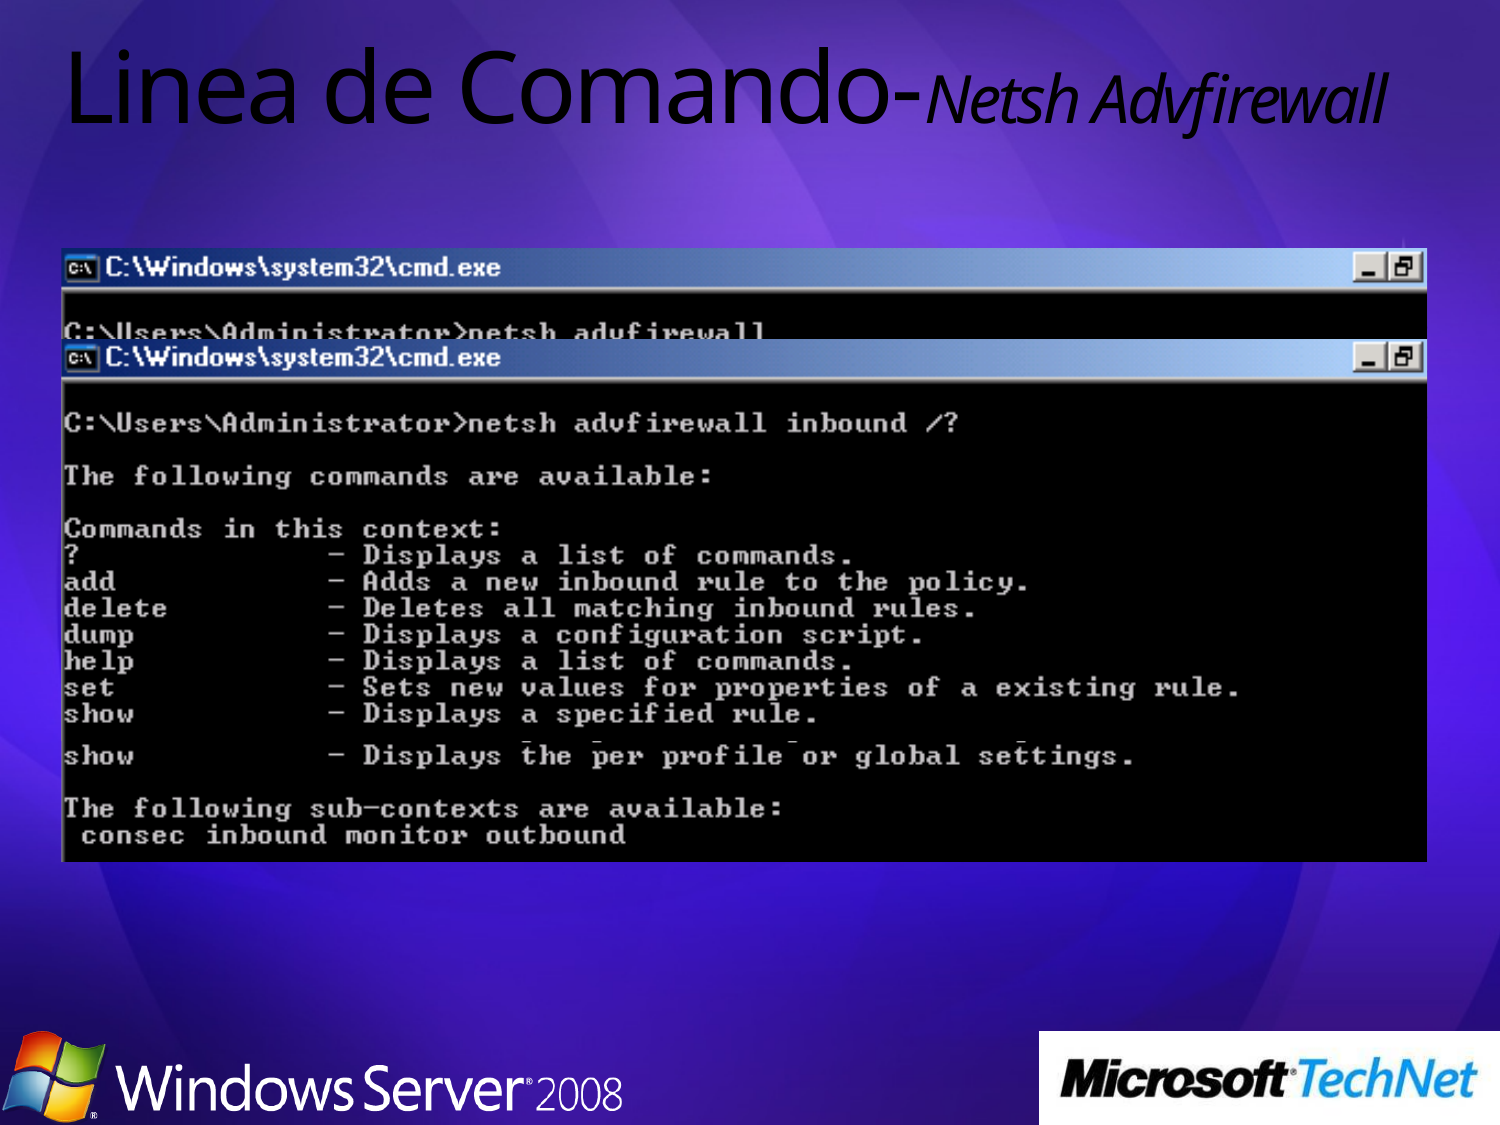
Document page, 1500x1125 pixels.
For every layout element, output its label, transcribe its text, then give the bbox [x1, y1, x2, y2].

picture [0, 0, 1500, 1125]
title Linea de Comando-Netsh Advfirewall [62, 37, 1438, 147]
text_box [6, 11, 1500, 217]
